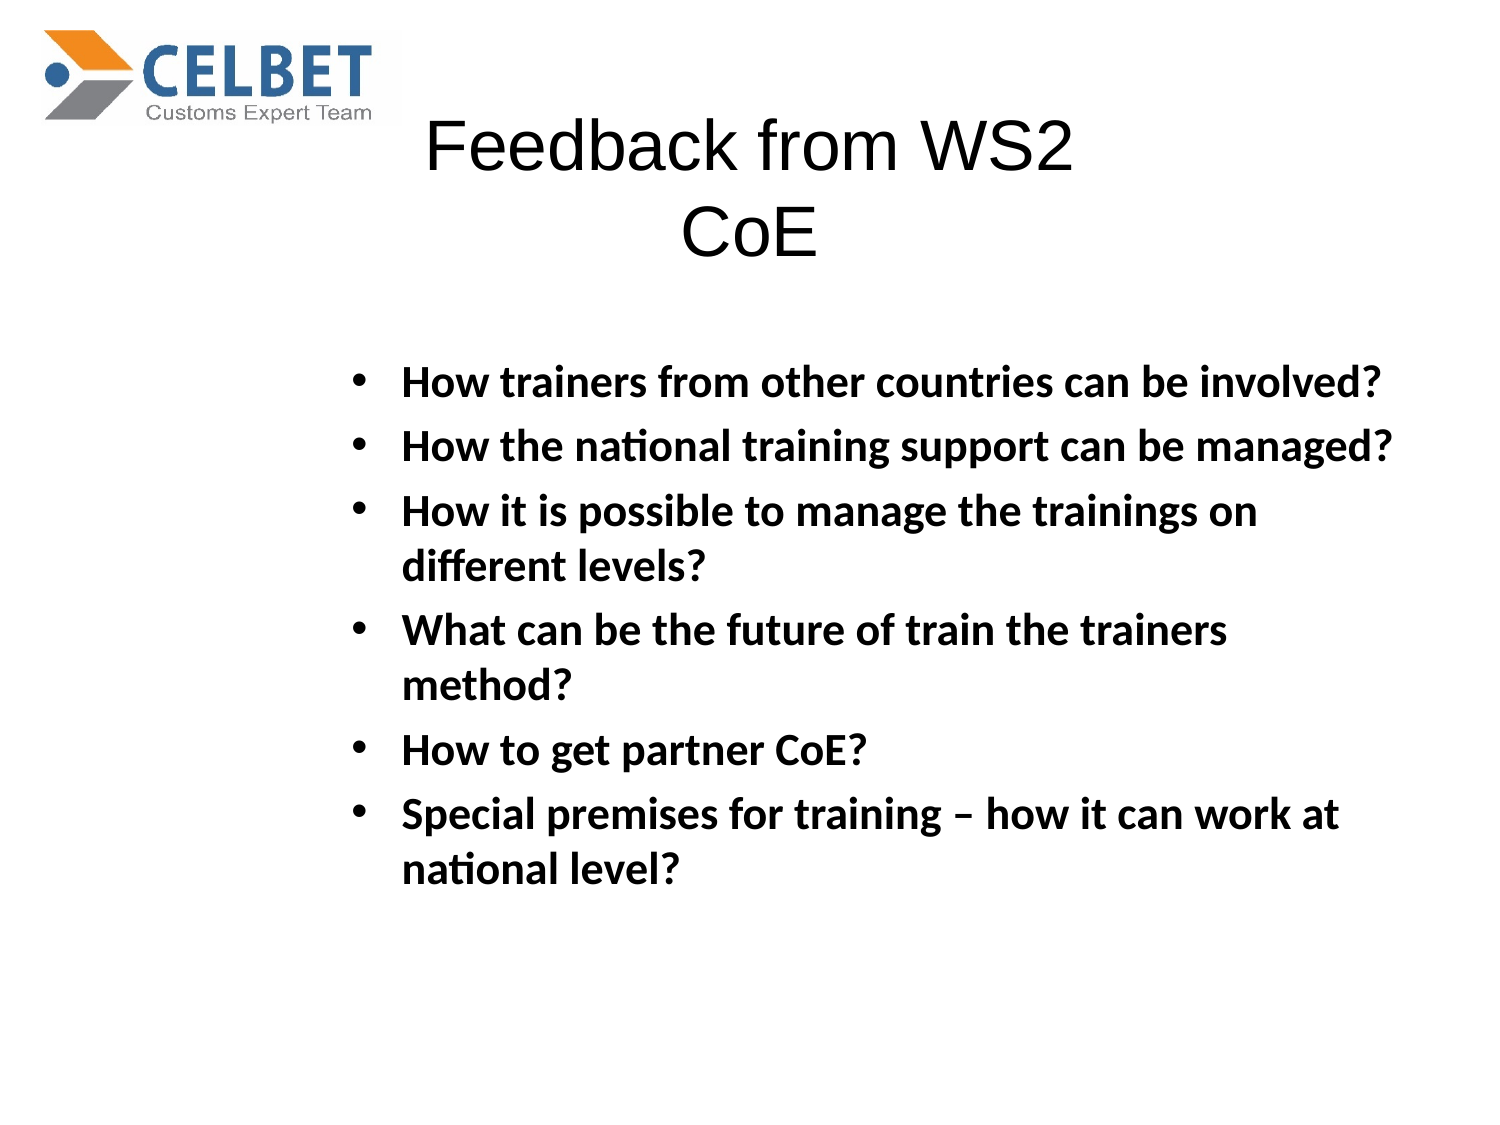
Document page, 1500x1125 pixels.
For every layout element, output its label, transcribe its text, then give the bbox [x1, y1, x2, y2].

title Feedback from WS2 CoE [75, 91, 1425, 279]
picture [41, 30, 402, 126]
list How trainers from other countries can be involved? How the national training support can be managed? How it is possible to manage the trainings on different levels? What can be the future of train the trainers method? How to get partner CoE? Special premises for training – how it can work at national level? [336, 343, 1414, 1011]
